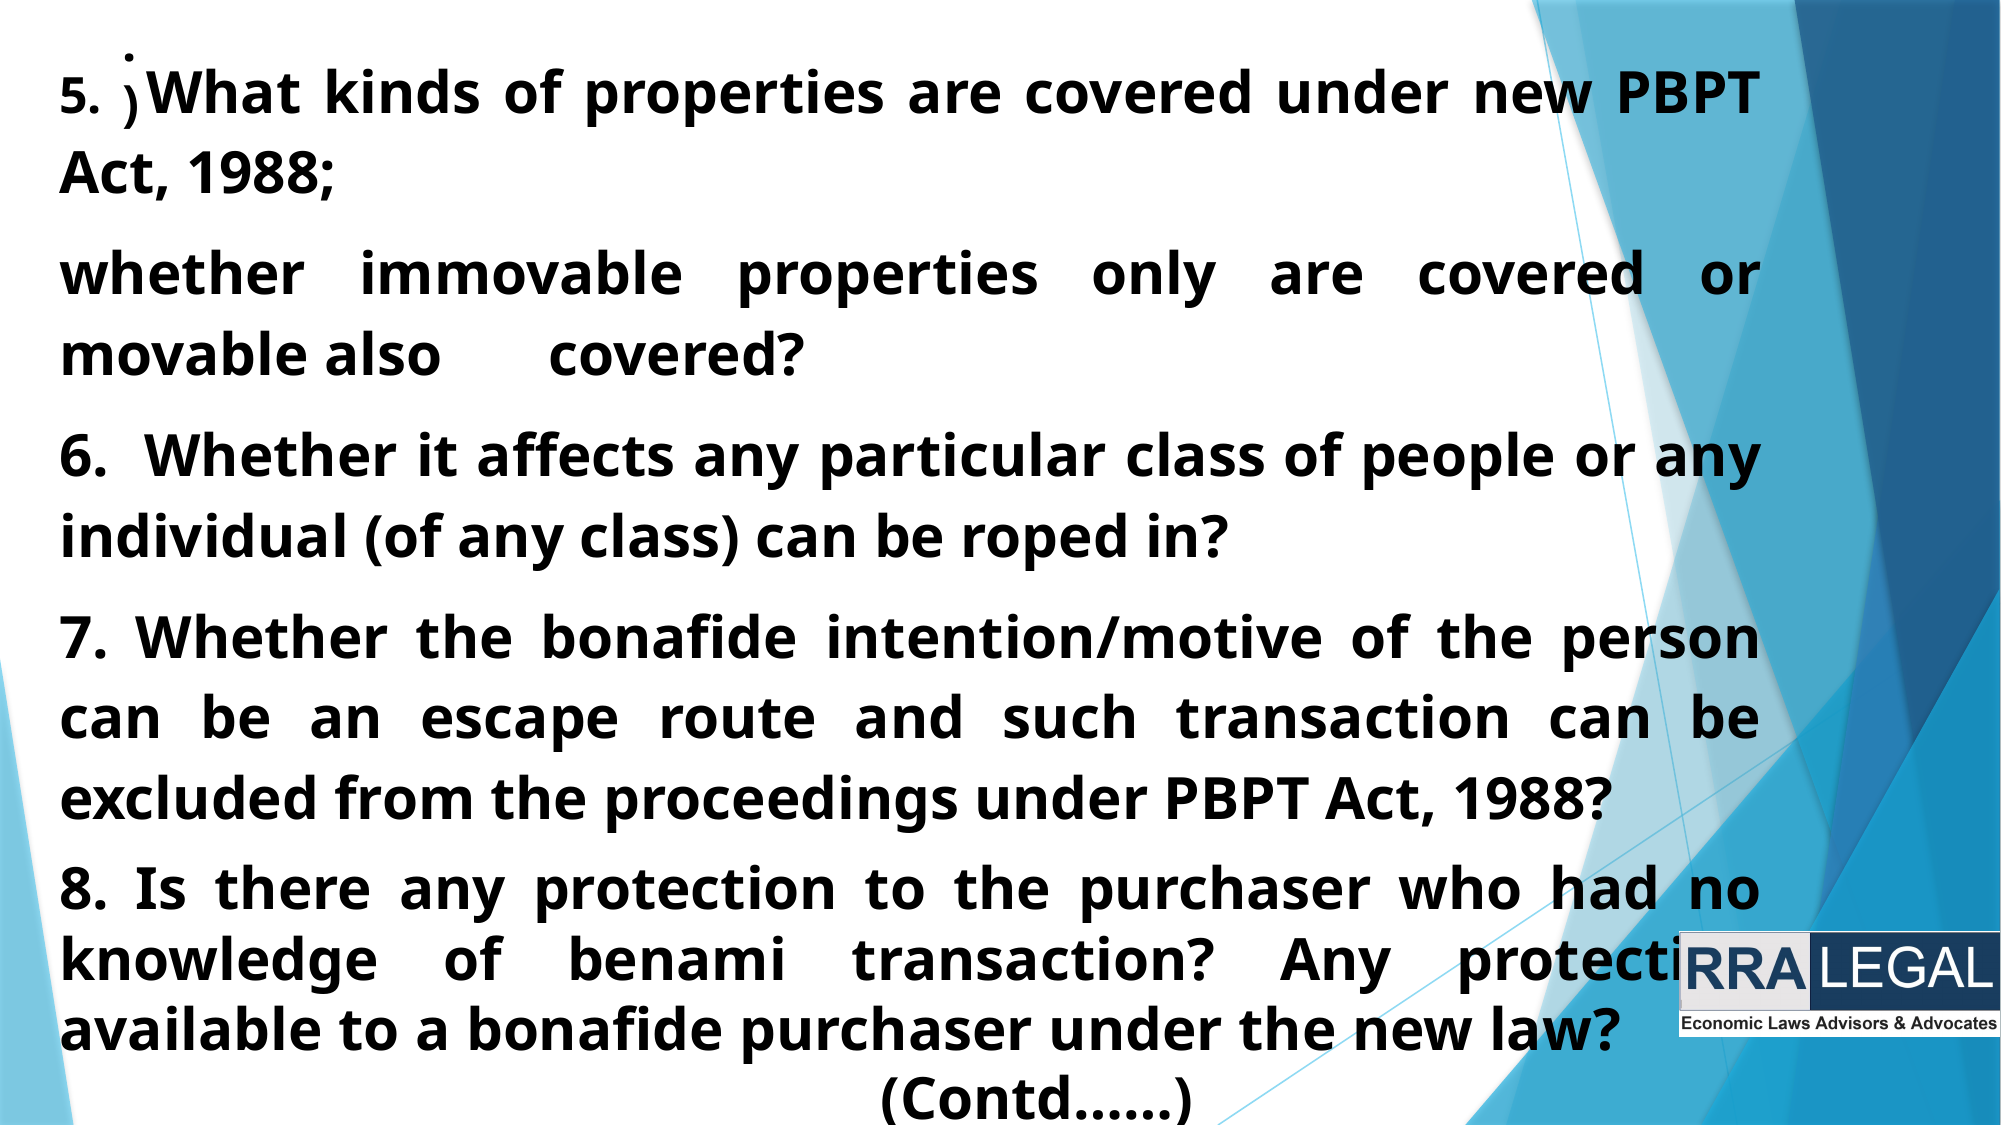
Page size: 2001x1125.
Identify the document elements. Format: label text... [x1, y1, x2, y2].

text_box . ) [107, 3, 406, 199]
text_box 5. What kinds of properties are covered under new PBPT Act, 1988; whether immovable properties only are covered or movable also covered? 6. Whether it affects any particular class of people or any individual (of any class) can be roped in? 7. Whether the bonafide intention/motive of the person can be an escape route and such transaction can be excluded from the proceedings under PBPT Act, 1988? 8. Is there any protection to the purchaser who had no knowledge of benami transaction? Any protection available to a bonafide purchaser under the new law? (Contd……) [44, 37, 1777, 1125]
picture [1679, 931, 2000, 1038]
